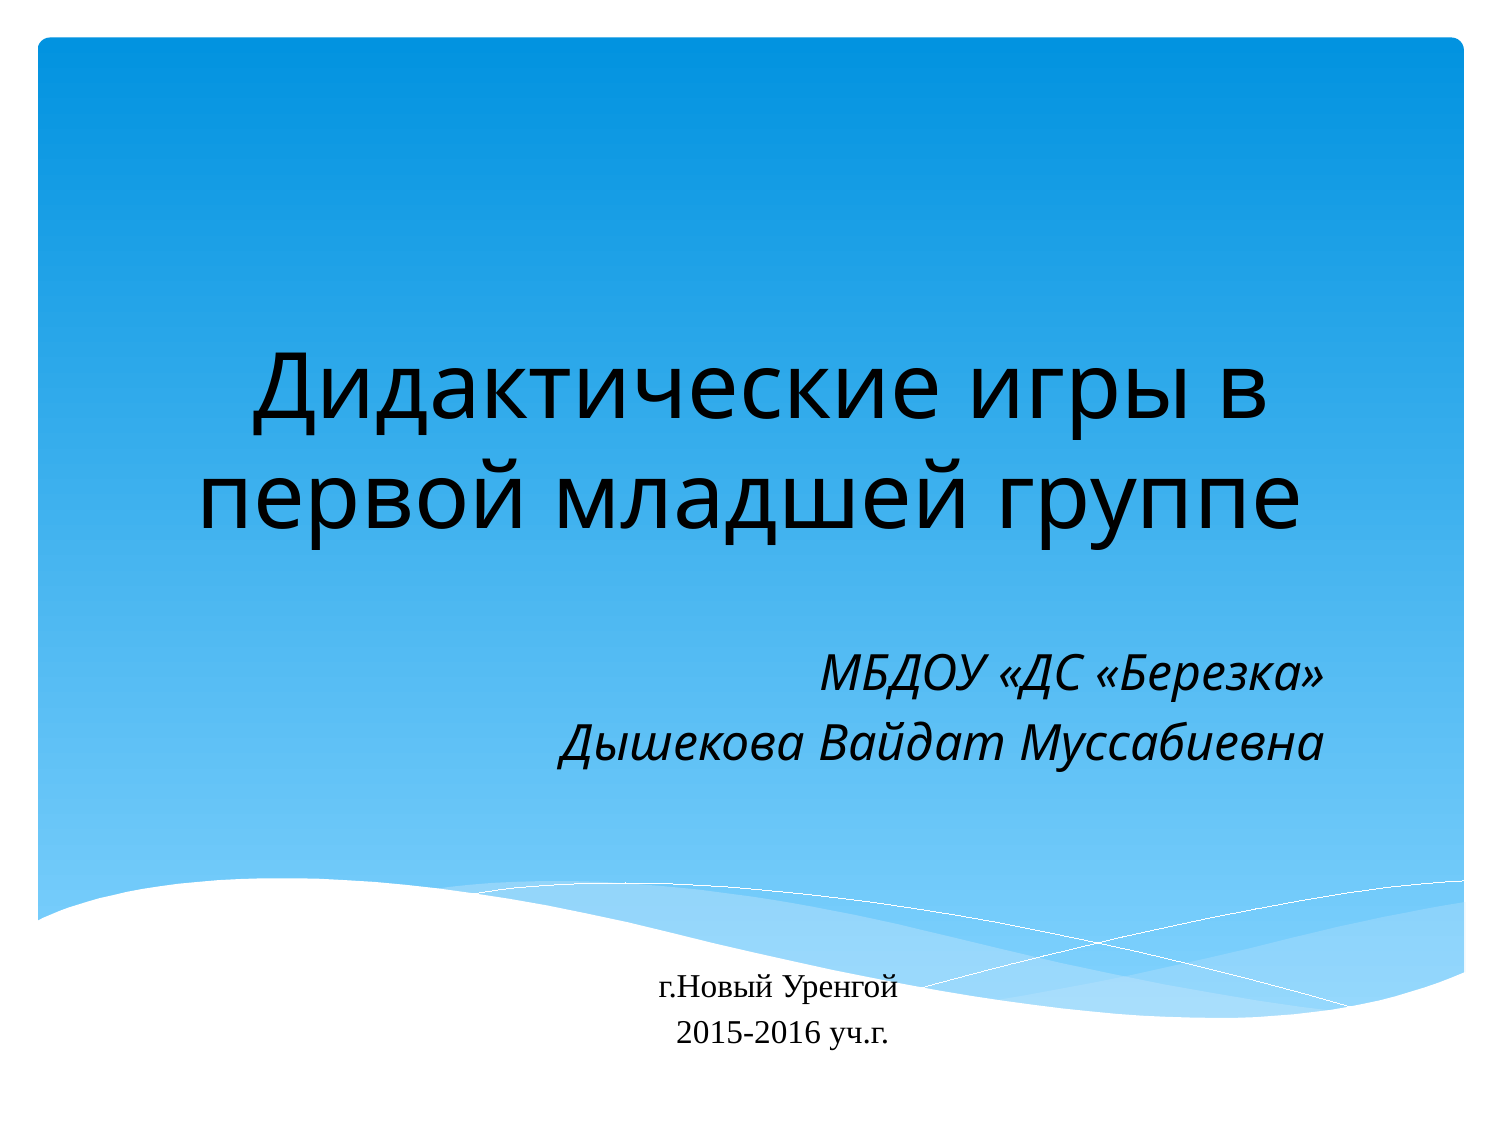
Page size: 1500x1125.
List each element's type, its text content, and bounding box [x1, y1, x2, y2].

subtitle МБДОУ «ДС «Березка» Дышекова Вайдат Муссабиевна г.Новый Уренгой 2015-2016 уч.г. [225, 583, 1341, 1059]
title Дидактические игры в первой младшей группе [112, 262, 1388, 555]
